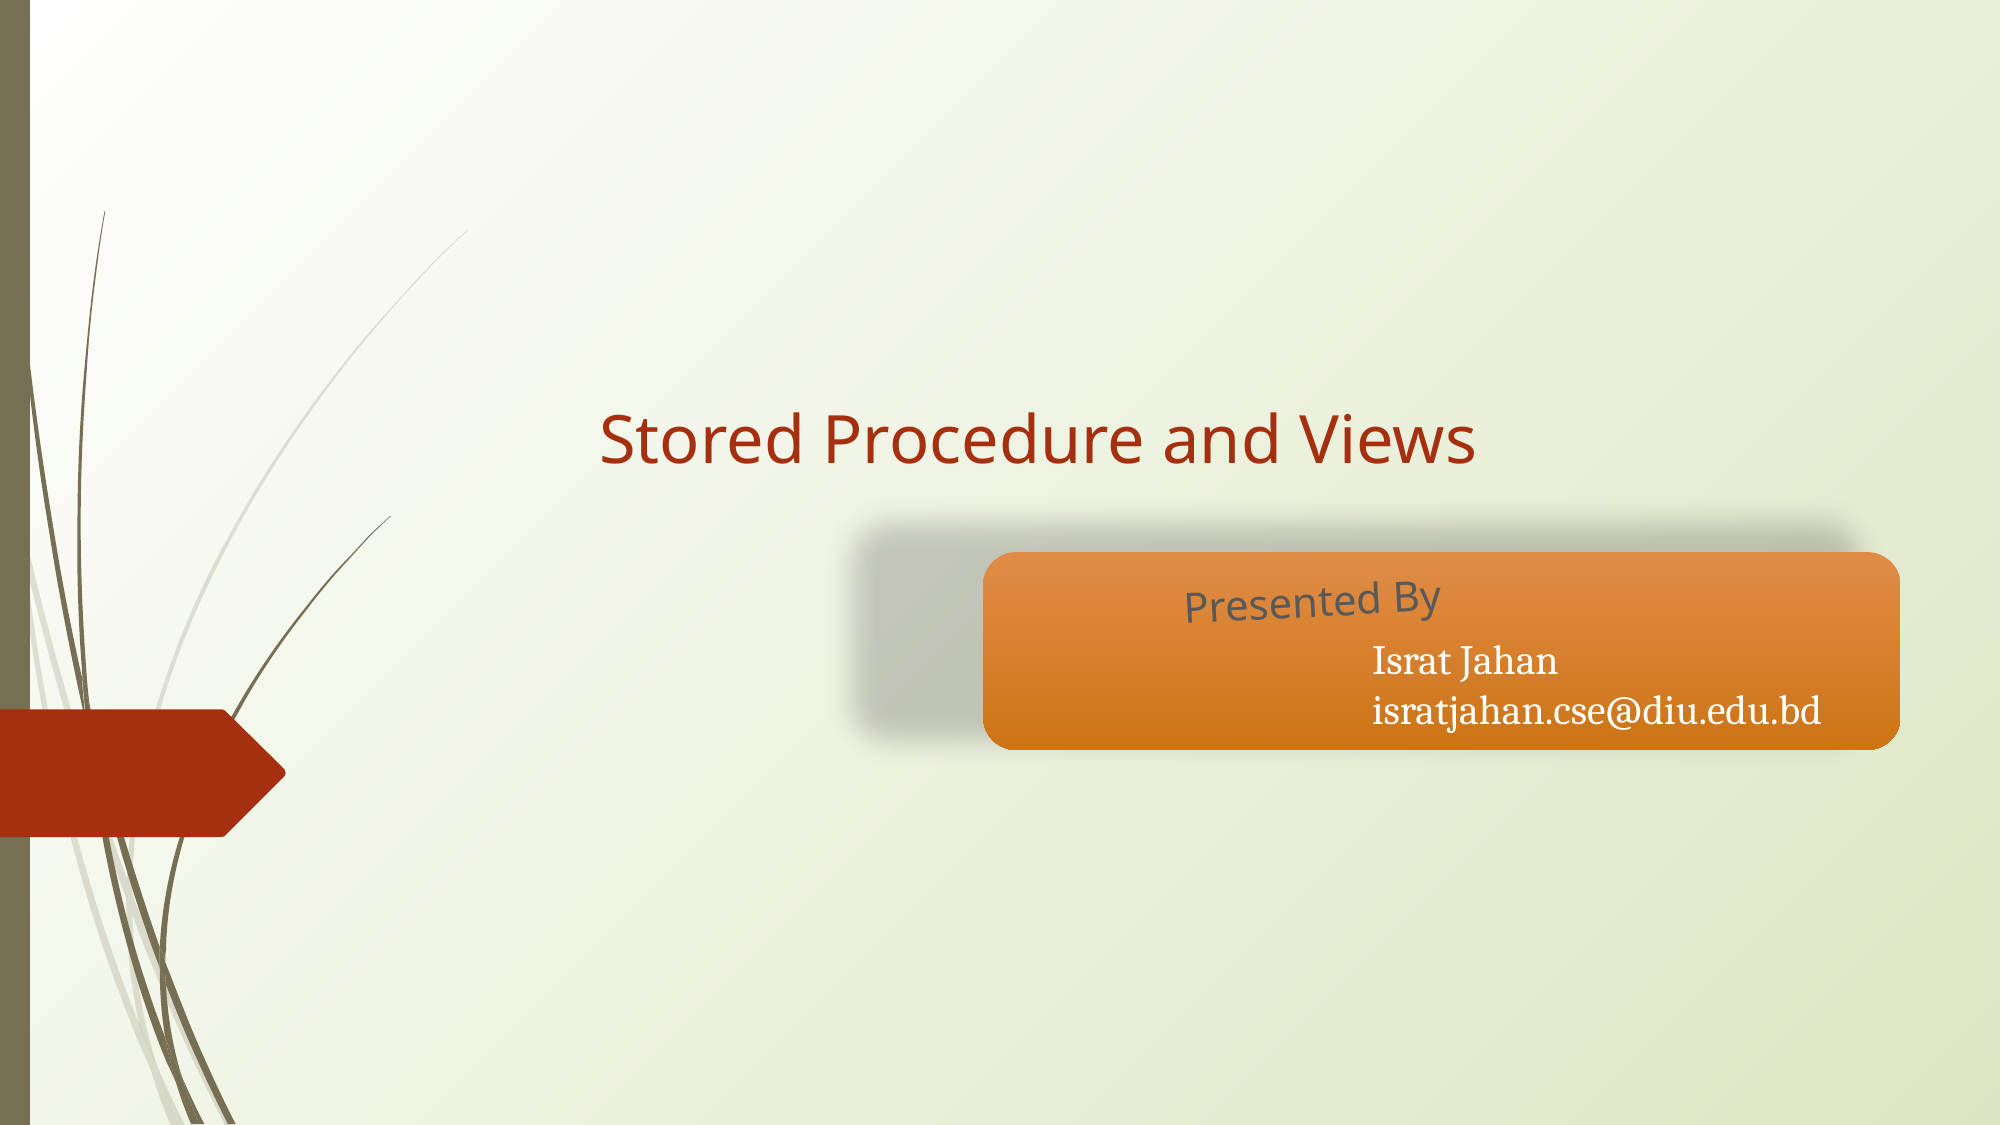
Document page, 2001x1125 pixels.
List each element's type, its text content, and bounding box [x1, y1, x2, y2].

subtitle Presented By [1166, 557, 1498, 652]
title Stored Procedure and Views [584, 362, 1808, 485]
text_box Israt Jahan isratjahan.cse@diu.edu.bd [1357, 625, 1877, 741]
text_box [983, 552, 1901, 750]
